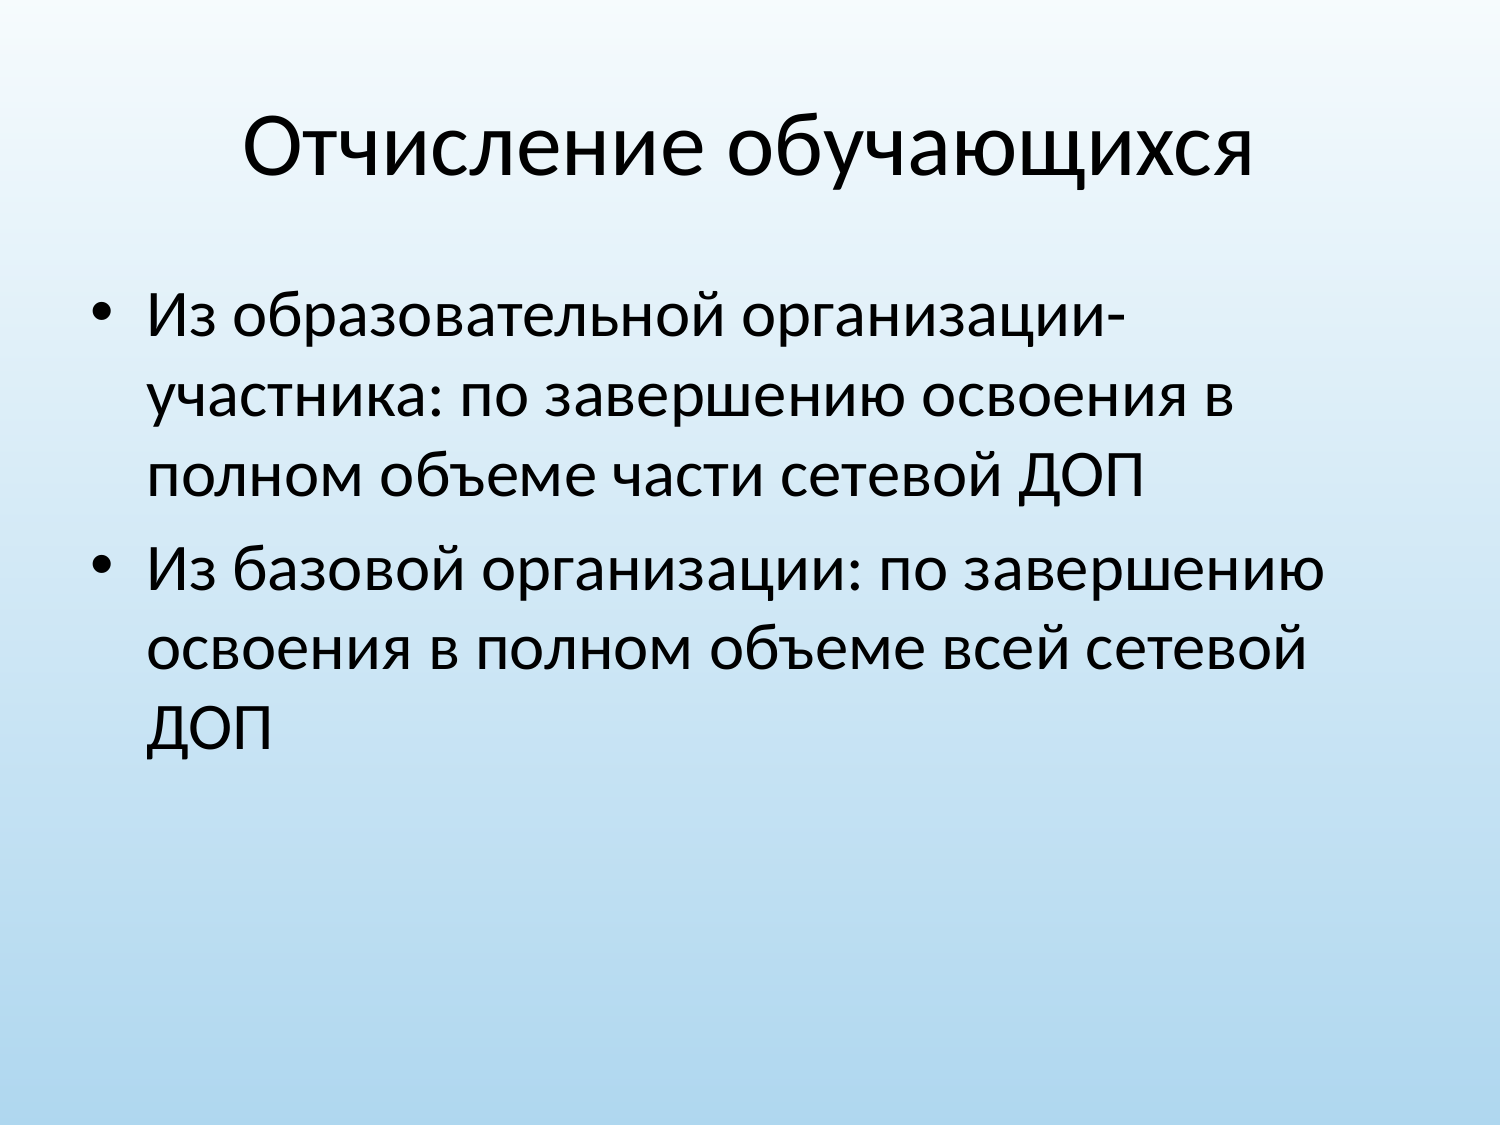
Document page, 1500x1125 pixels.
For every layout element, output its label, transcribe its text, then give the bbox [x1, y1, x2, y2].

title Отчисление обучающихся [75, 45, 1425, 233]
list Из образовательной организации-участника: по завершению освоения в полном объеме части сетевой ДОП Из базовой организации: по завершению освоения в полном объеме всей сетевой ДОП [75, 262, 1425, 1005]
